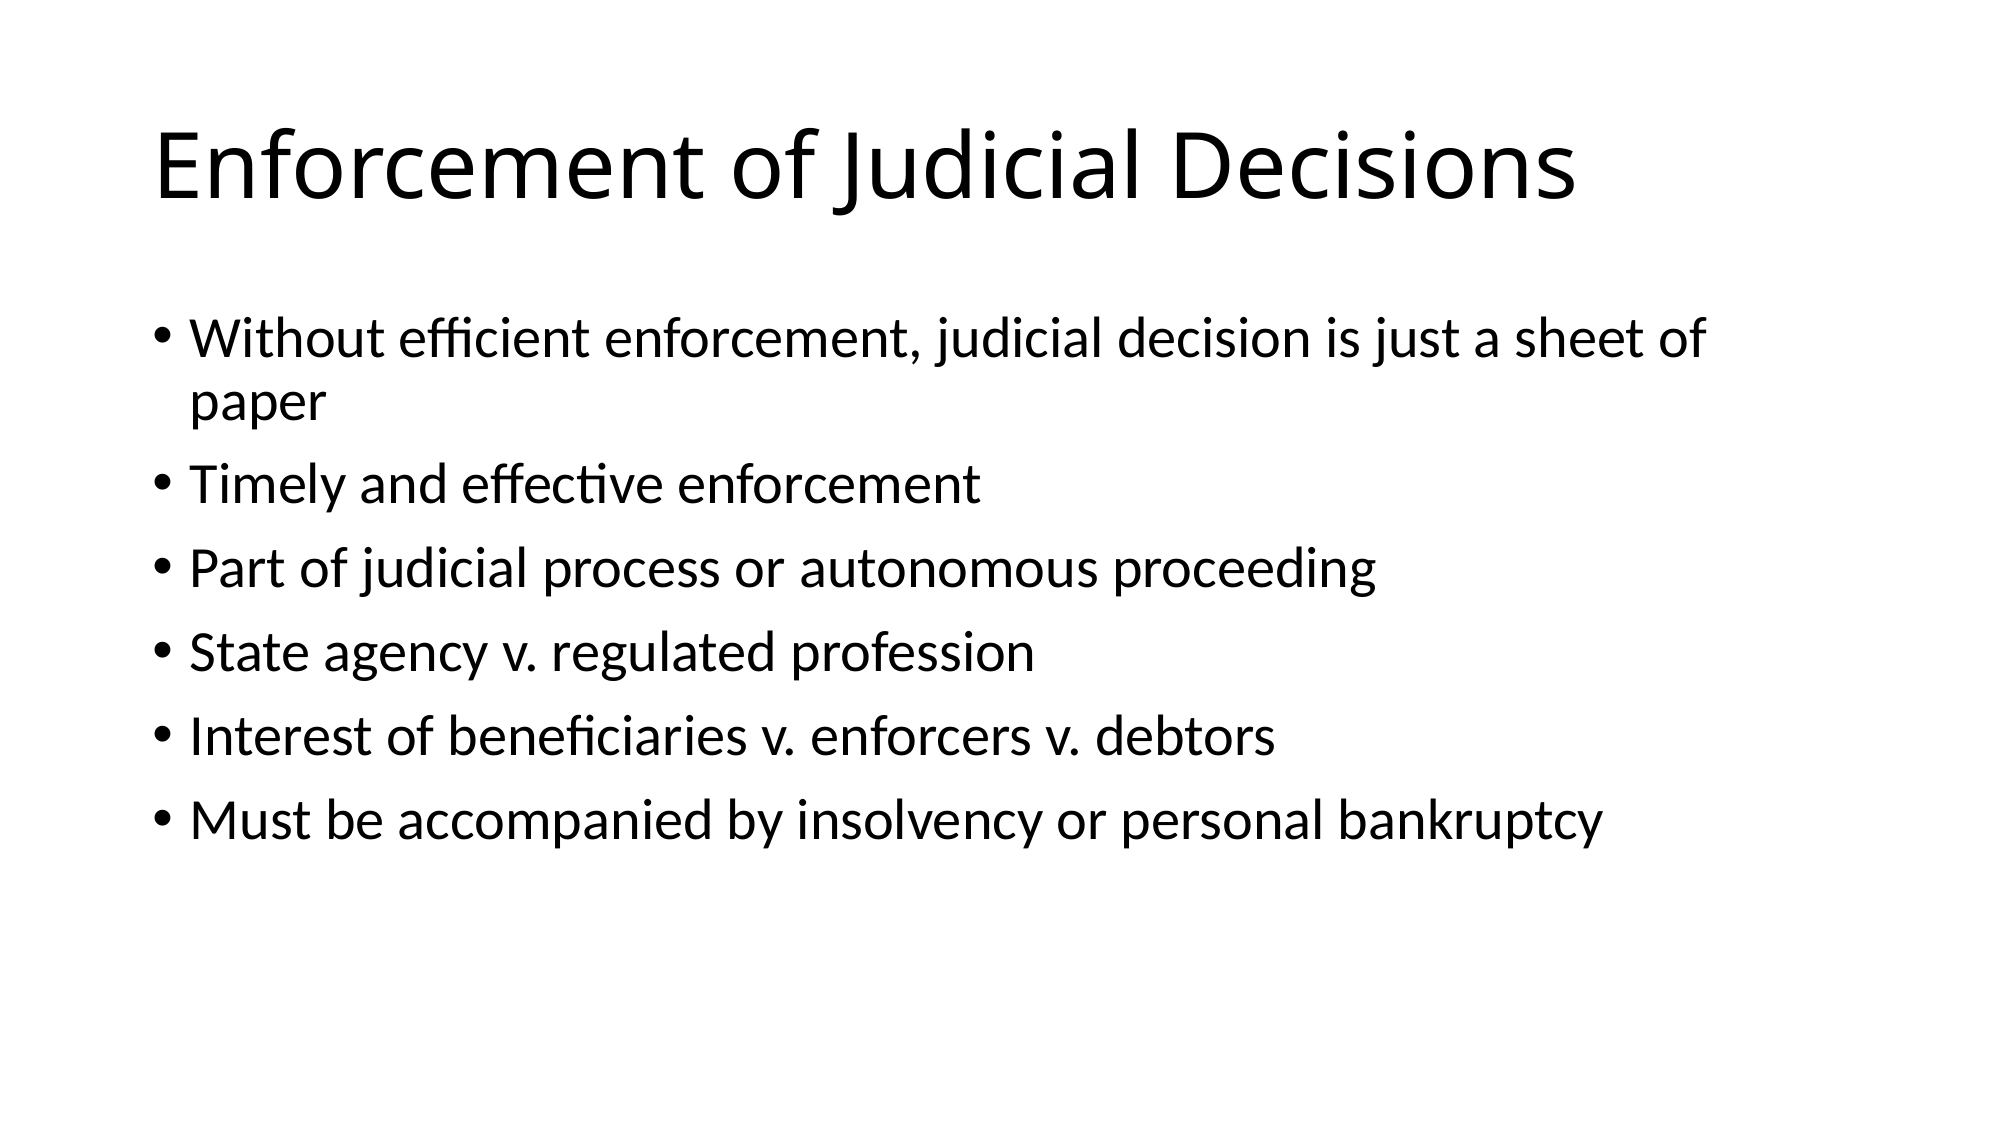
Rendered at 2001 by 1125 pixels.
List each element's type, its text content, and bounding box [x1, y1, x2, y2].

list Without efficient enforcement, judicial decision is just a sheet of paper Timely and effective enforcement Part of judicial process or autonomous proceeding State agency v. regulated profession Interest of beneficiaries v. enforcers v. debtors Must be accompanied by insolvency or personal bankruptcy [137, 299, 1863, 1014]
title Enforcement of Judicial Decisions [137, 59, 1863, 278]
